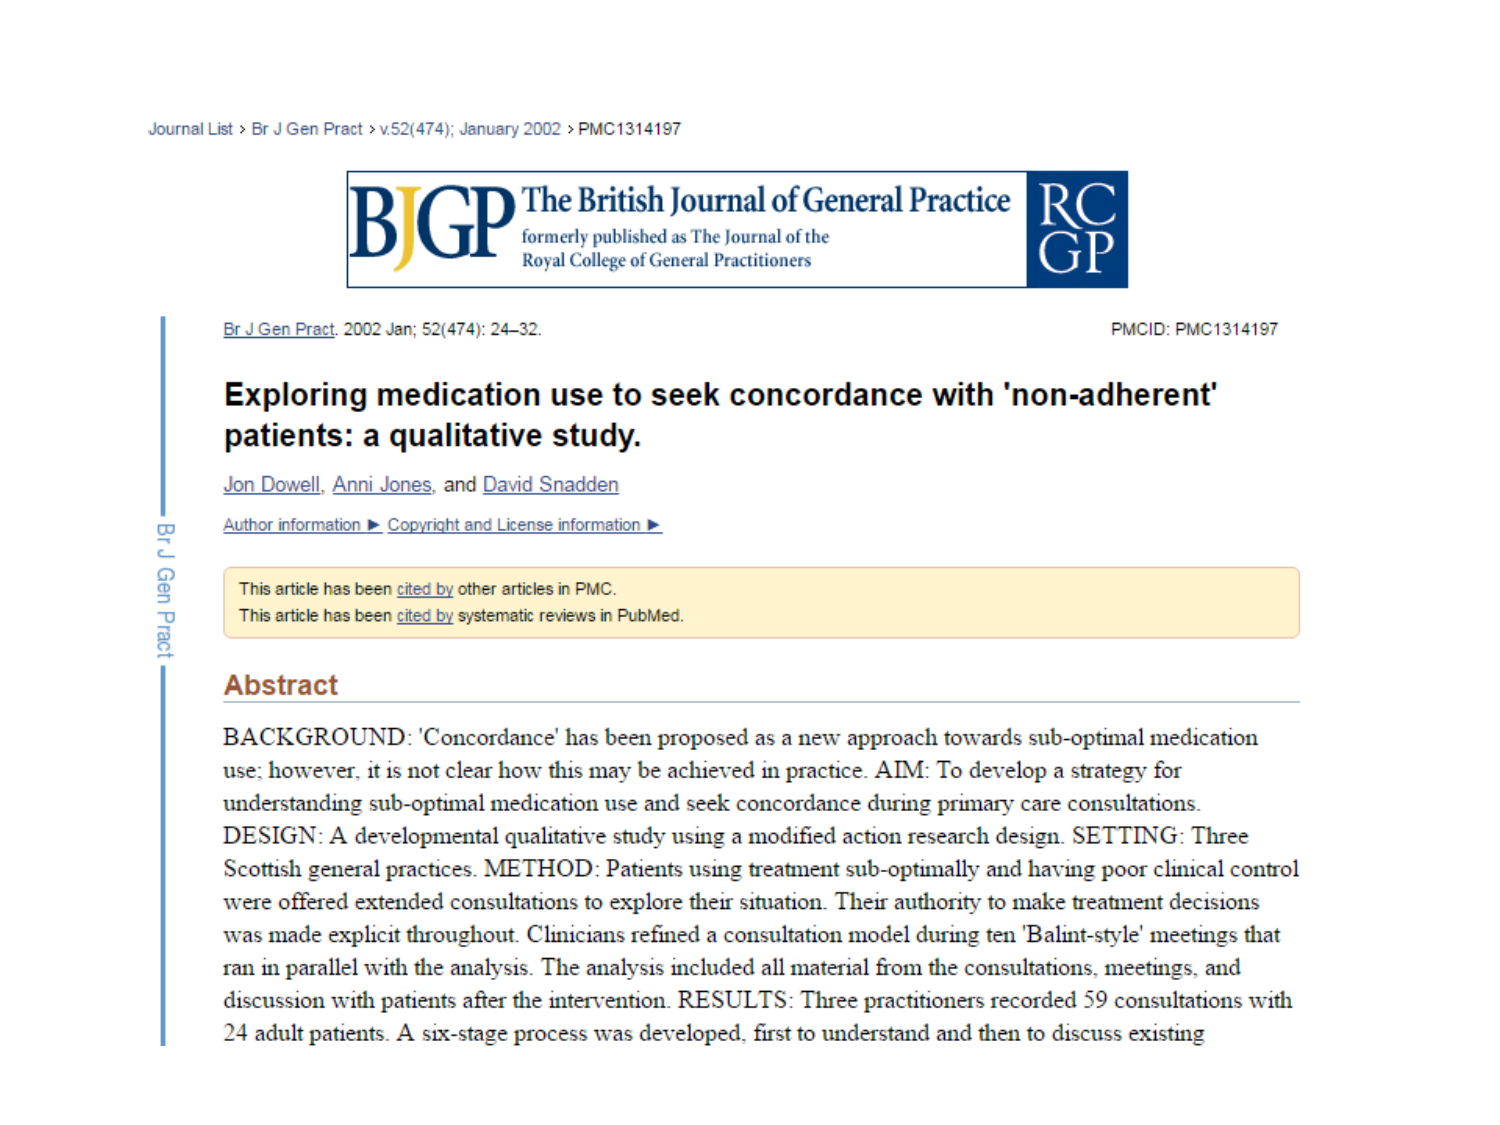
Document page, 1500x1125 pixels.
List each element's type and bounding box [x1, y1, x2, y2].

picture [137, 111, 1351, 1046]
